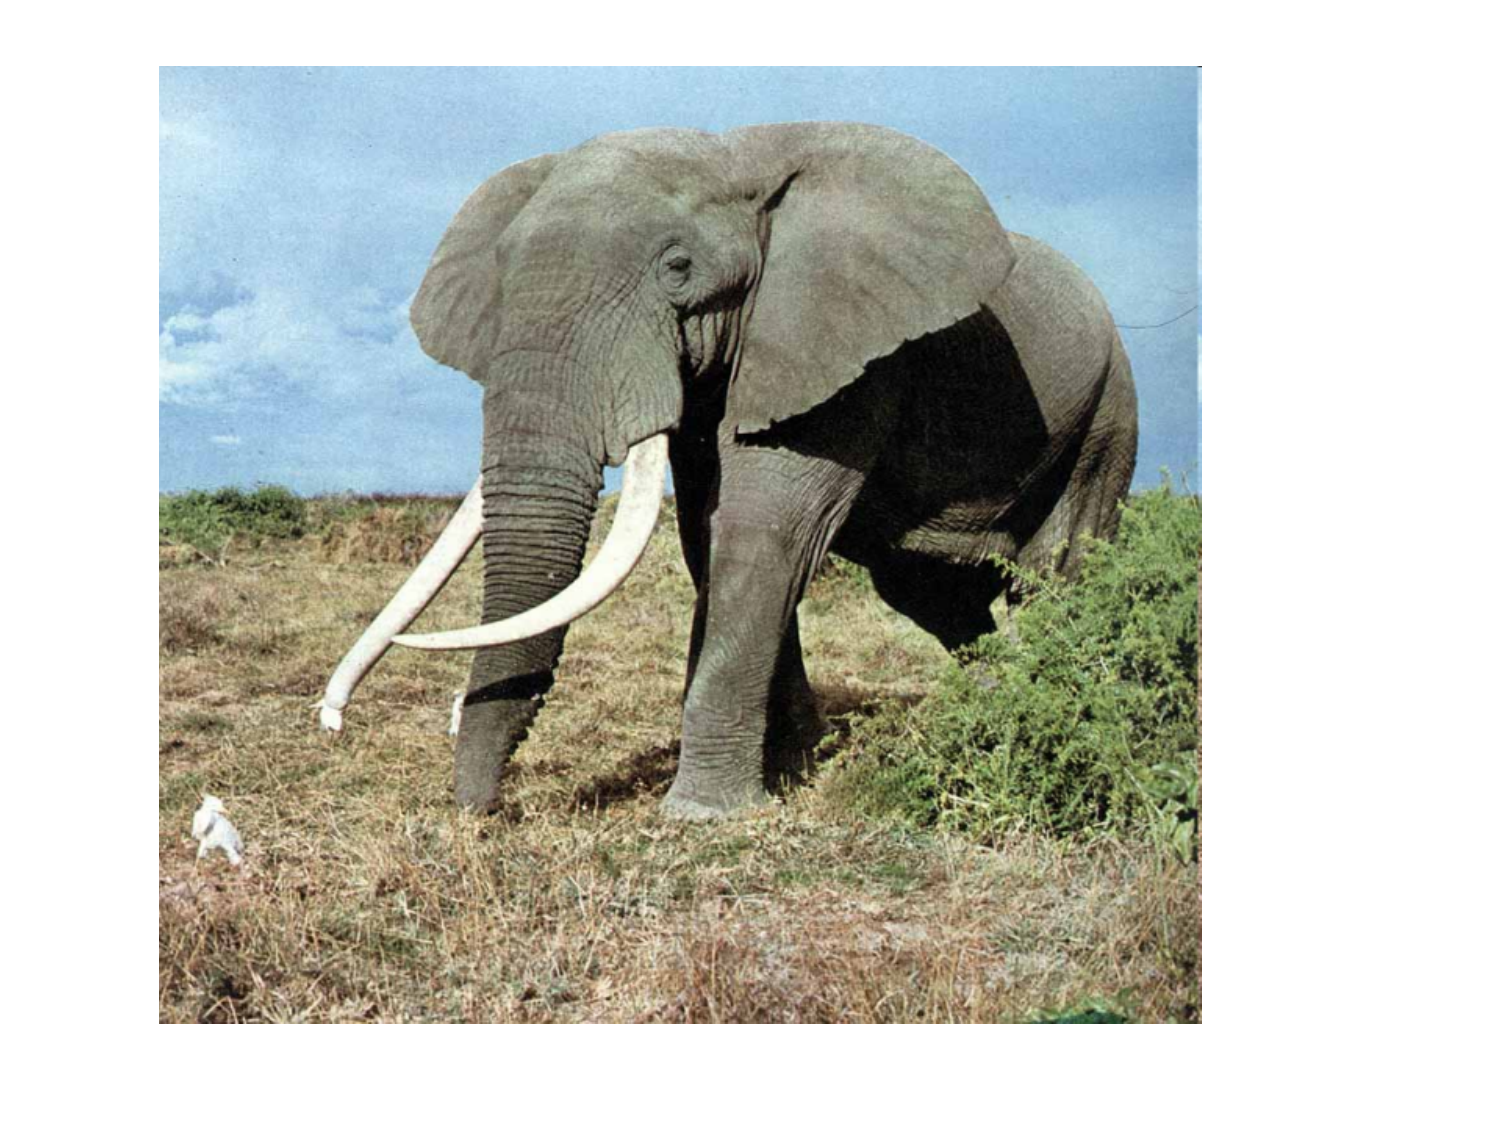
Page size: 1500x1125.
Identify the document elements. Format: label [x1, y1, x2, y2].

list [159, 66, 1202, 1024]
